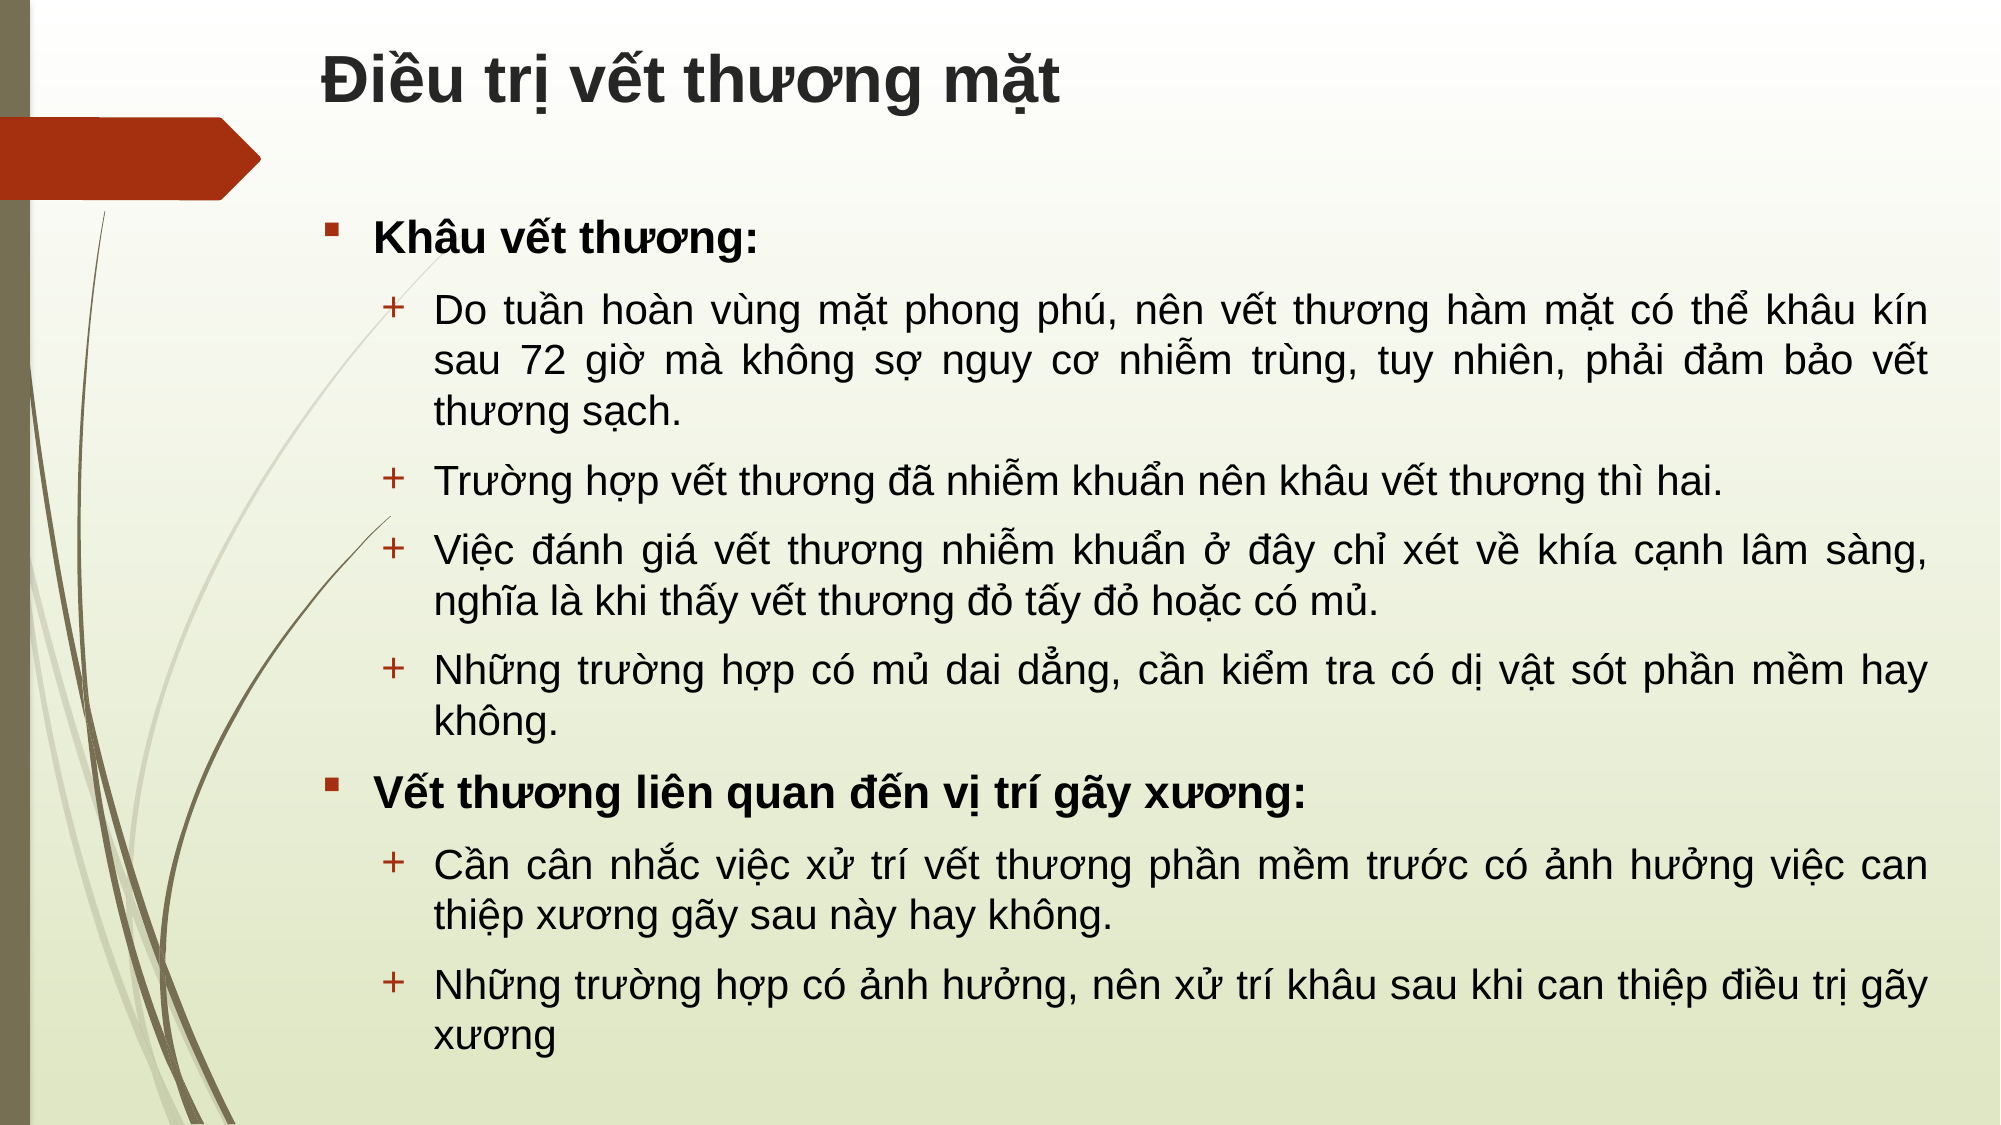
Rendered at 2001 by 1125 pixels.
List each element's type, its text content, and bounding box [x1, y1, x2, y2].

title Điều trị vết thương mặt [306, 28, 1944, 159]
list Khâu vết thương: Do tuần hoàn vùng mặt phong phú, nên vết thương hàm mặt có thể khâu kín sau 72 giờ mà không sợ nguy cơ nhiễm trùng, tuy nhiên, phải đảm bảo vết thương sạch. Trường hợp vết thương đã nhiễm khuẩn nên khâu vết thương thì hai. Việc đánh giá vết thương nhiễm khuẩn ở đây chỉ xét về khía cạnh lâm sàng, nghĩa là khi thấy vết thương đỏ tấy đỏ hoặc có mủ. Những trường hợp có mủ dai dẳng, cần kiểm tra có dị vật sót phần mềm hay không. Vết thương liên quan đến vị trí gãy xương: Cần cân nhắc việc xử trí vết thương phần mềm trước có ảnh hưởng việc can thiệp xương gãy sau này hay không. Những trường hợp có ảnh hưởng, nên xử trí khâu sau khi can thiệp điều trị gãy xương [306, 200, 1944, 1068]
